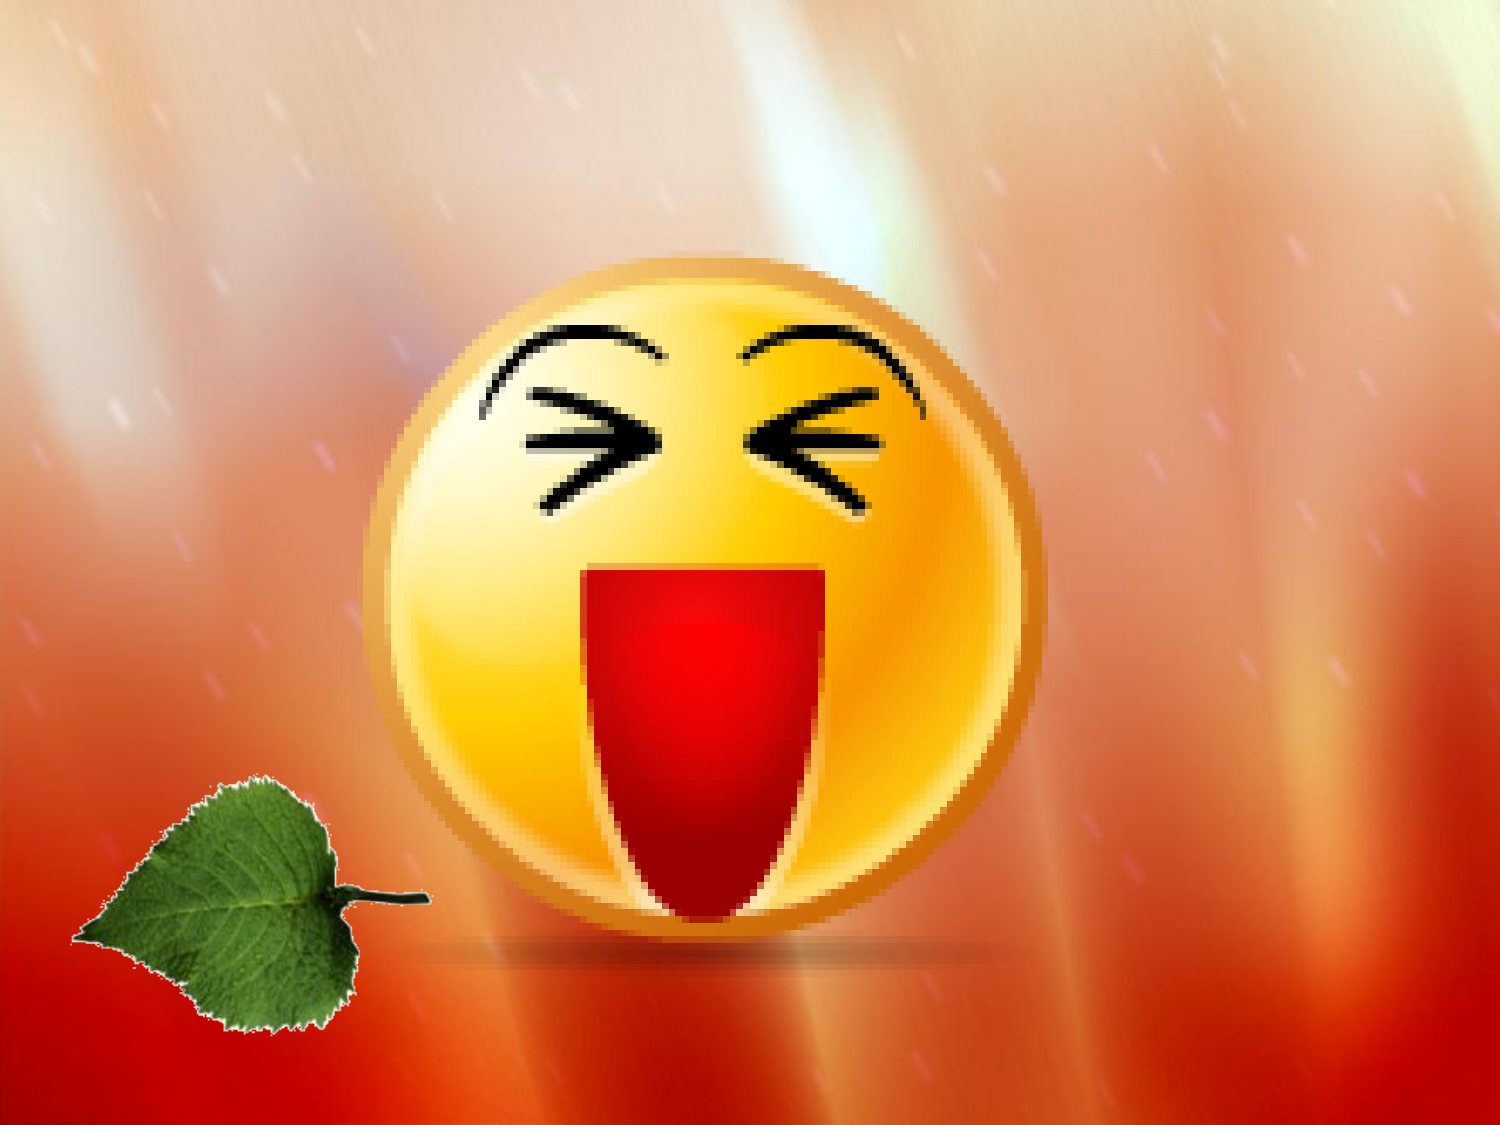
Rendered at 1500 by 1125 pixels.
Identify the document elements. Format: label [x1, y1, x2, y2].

picture [0, 0, 1500, 1125]
list [58, 761, 443, 1052]
